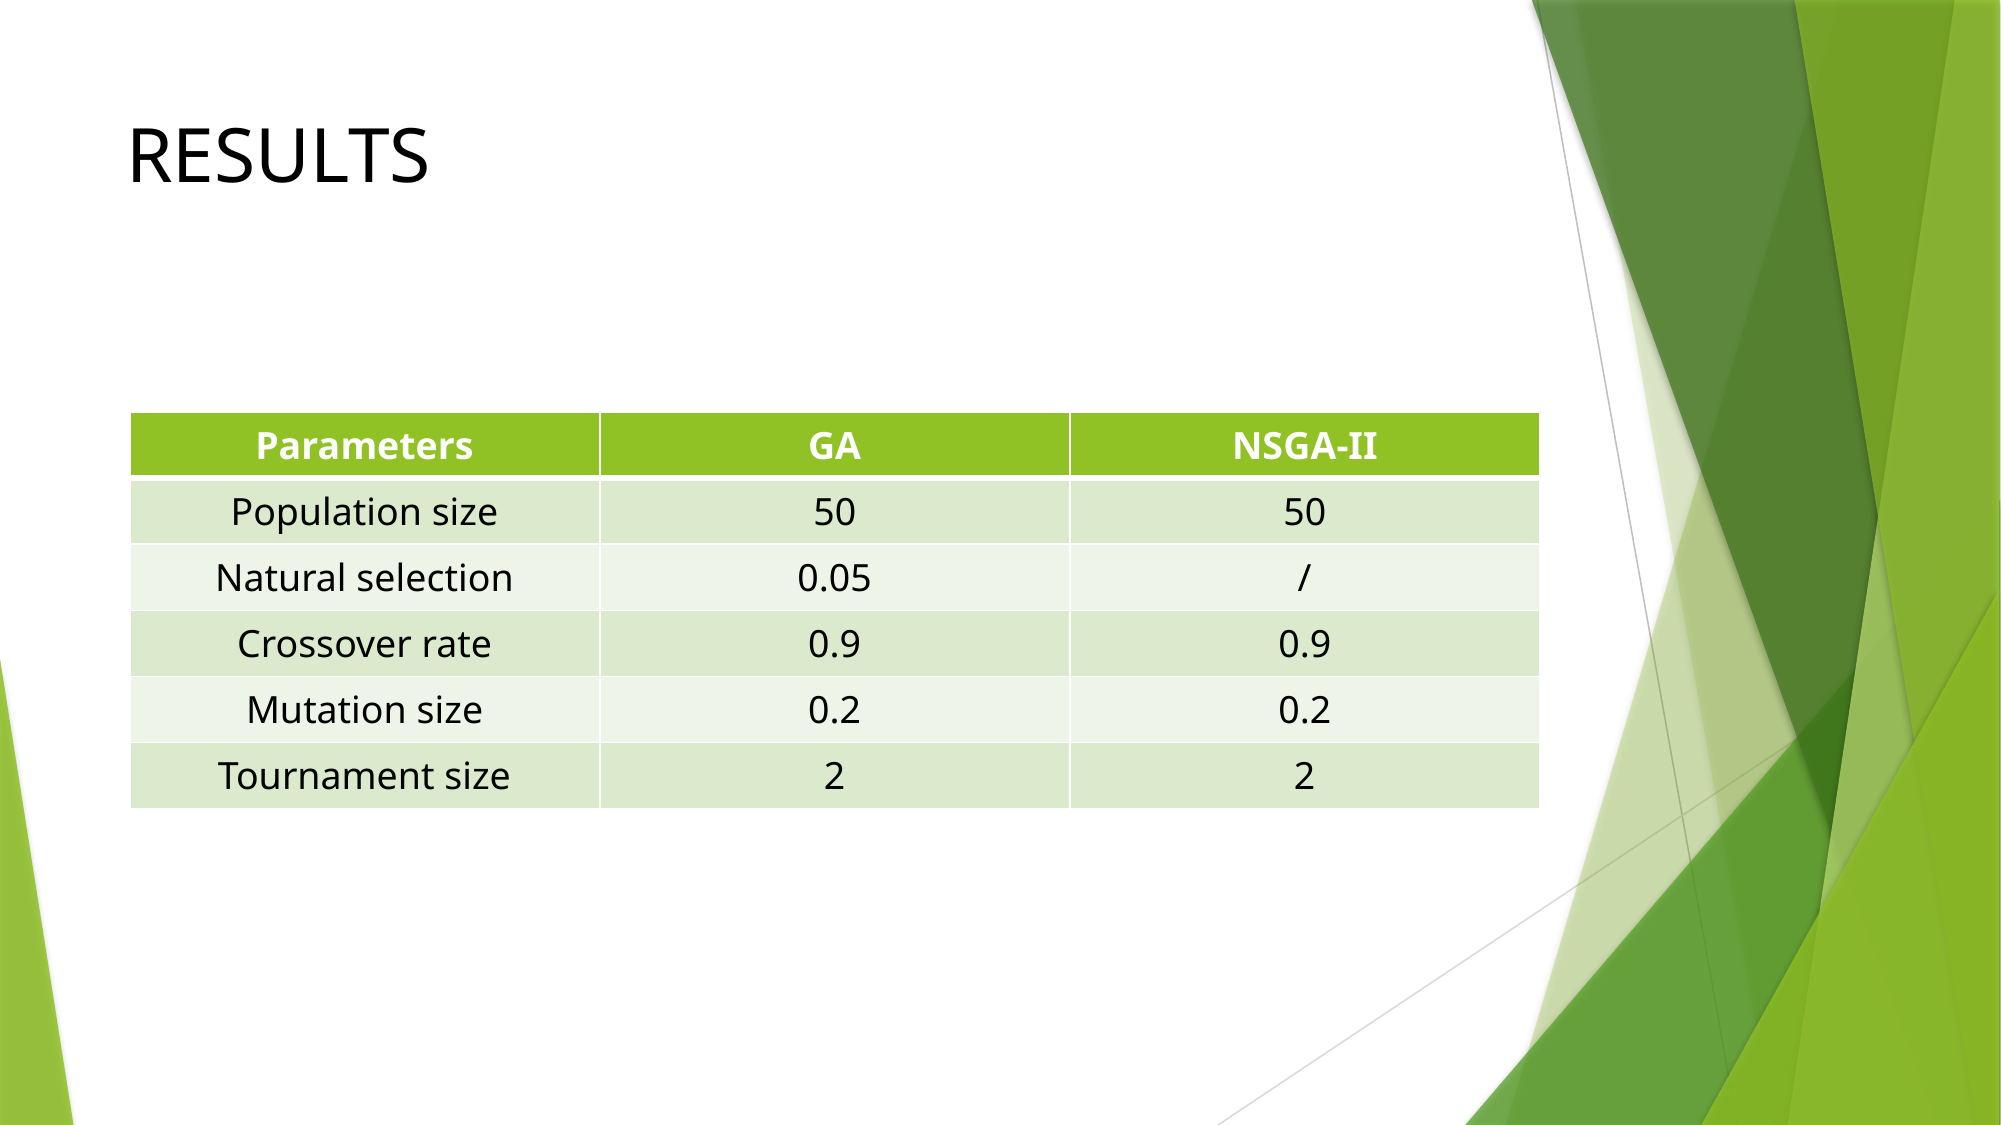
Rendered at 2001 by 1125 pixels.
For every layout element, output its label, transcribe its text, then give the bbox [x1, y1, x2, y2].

table_cell Population size [131, 481, 599, 543]
table_cell 0.05 [601, 545, 1069, 610]
table_cell 0.9 [601, 611, 1069, 676]
table_header NSGA-II [1071, 413, 1539, 475]
table_cell Mutation size [131, 677, 599, 742]
table_header GA [601, 413, 1069, 475]
table_cell 0.2 [1071, 677, 1539, 742]
table_cell Tournament size [131, 743, 599, 808]
table_header Parameters [131, 413, 599, 475]
table_cell 50 [1071, 481, 1539, 543]
title RESULTS [111, 99, 1522, 317]
table_cell 0.9 [1071, 611, 1539, 676]
table_cell Natural selection [131, 545, 599, 610]
table_cell 2 [601, 743, 1069, 808]
table_cell Crossover rate [131, 611, 599, 676]
table_cell 0.2 [601, 677, 1069, 742]
table_cell 50 [601, 481, 1069, 543]
table_cell / [1071, 545, 1539, 610]
table_cell 2 [1071, 743, 1539, 808]
